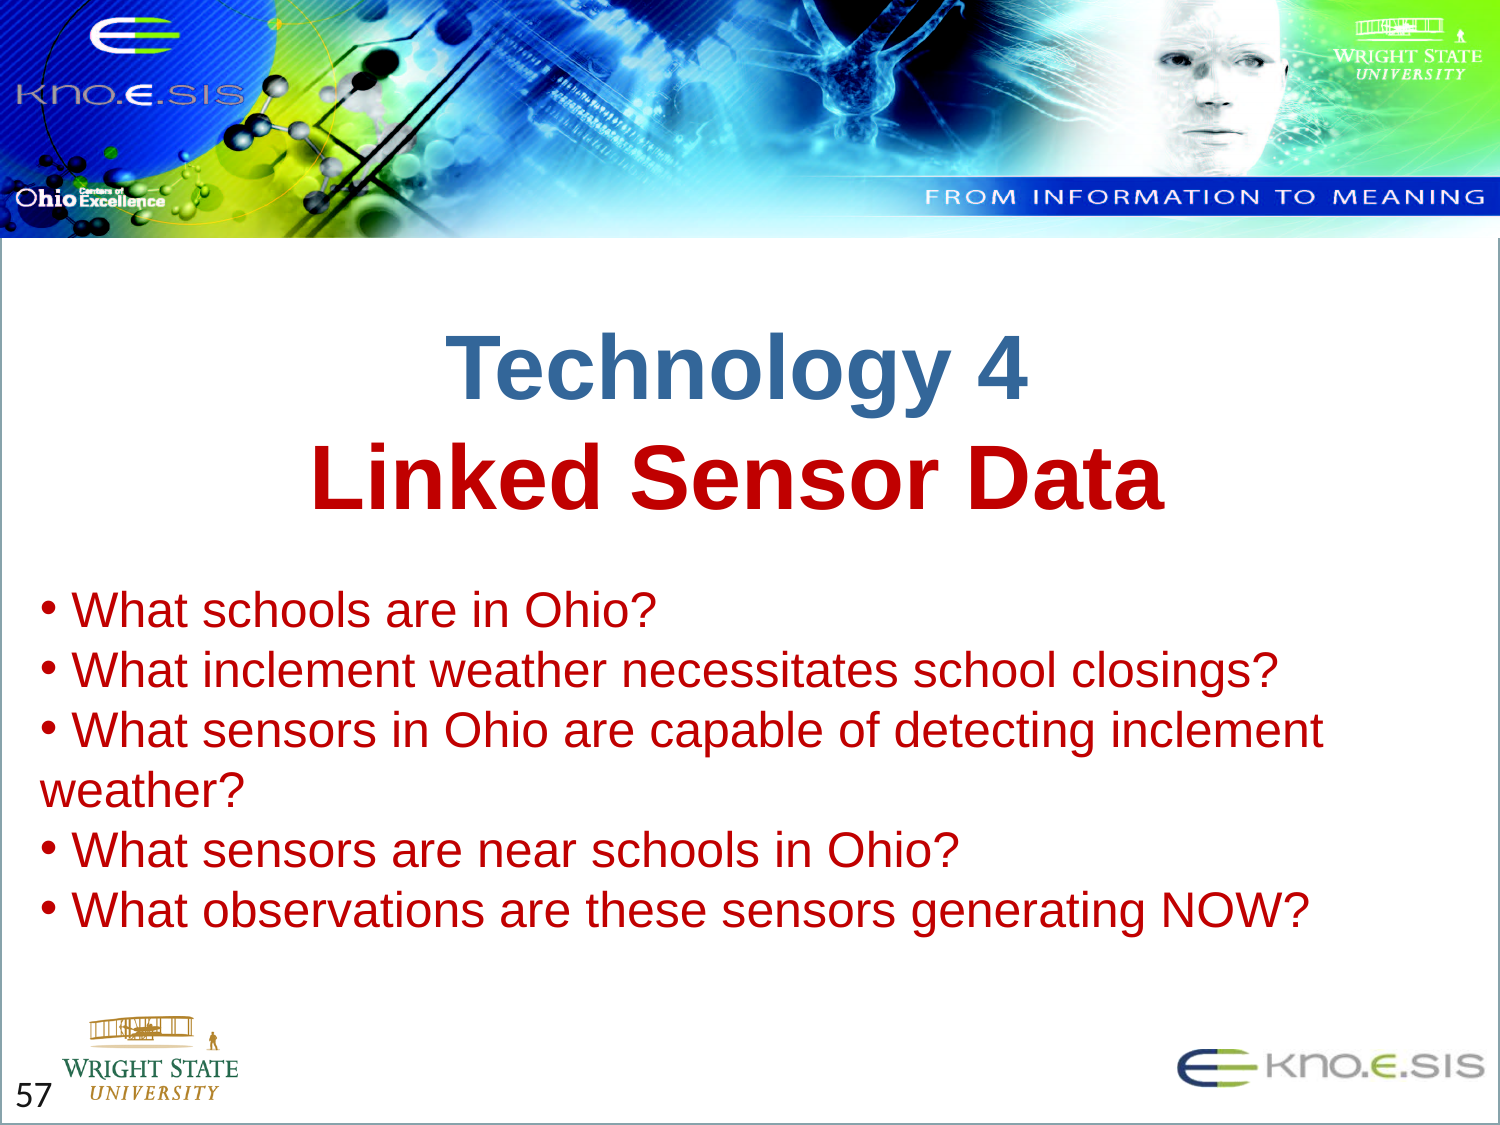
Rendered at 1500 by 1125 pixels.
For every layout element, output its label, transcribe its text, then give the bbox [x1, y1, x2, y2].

subtitle Technology 4 Linked Sensor Data What schools are in Ohio? What inclement weather necessitates school closings? What sensors in Ohio are capable of detecting inclement weather? What sensors are near schools in Ohio? What observations are these sensors generating NOW? [24, 299, 1450, 450]
picture [1175, 1049, 1259, 1088]
text_box 57 [0, 1062, 75, 1125]
picture [1263, 1049, 1488, 1082]
picture [0, 0, 1500, 238]
picture [62, 1016, 238, 1100]
